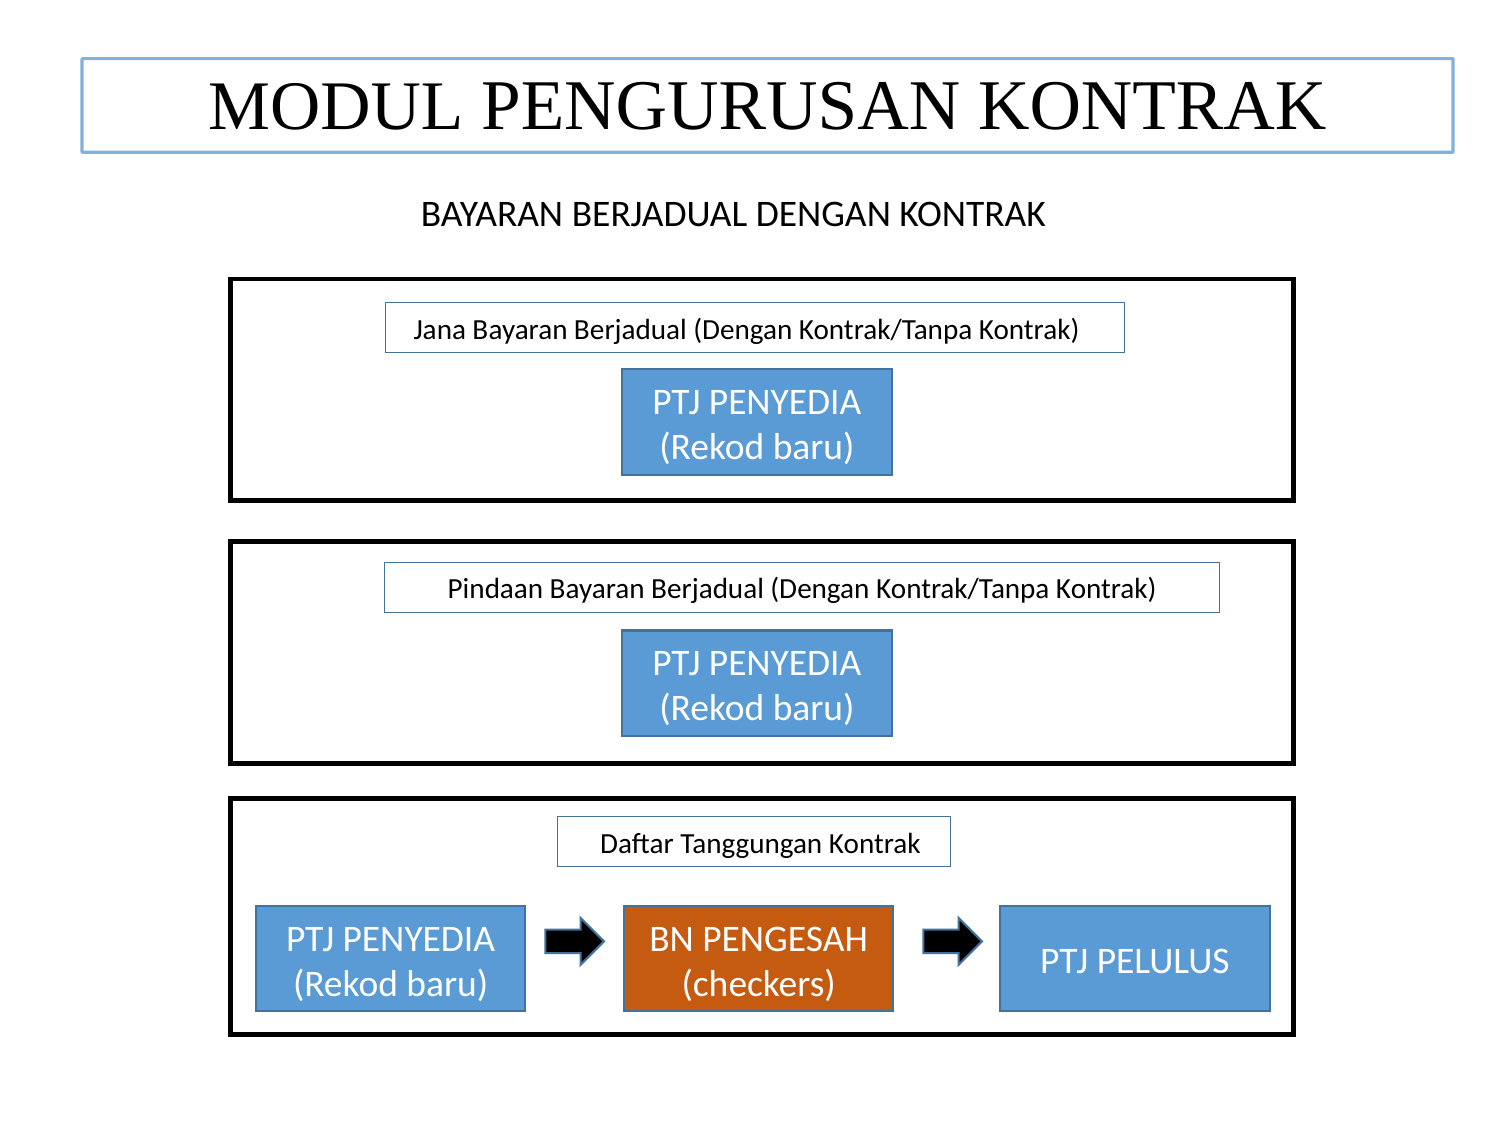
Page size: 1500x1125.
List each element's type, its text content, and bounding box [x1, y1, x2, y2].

text_box BAYARAN BERJADUAL DENGAN KONTRAK [406, 181, 1081, 241]
text_box [229, 278, 1294, 501]
title MODUL PENGURUSAN KONTRAK [82, 58, 1454, 153]
text_box [229, 798, 1294, 1036]
text_box [229, 541, 1294, 764]
